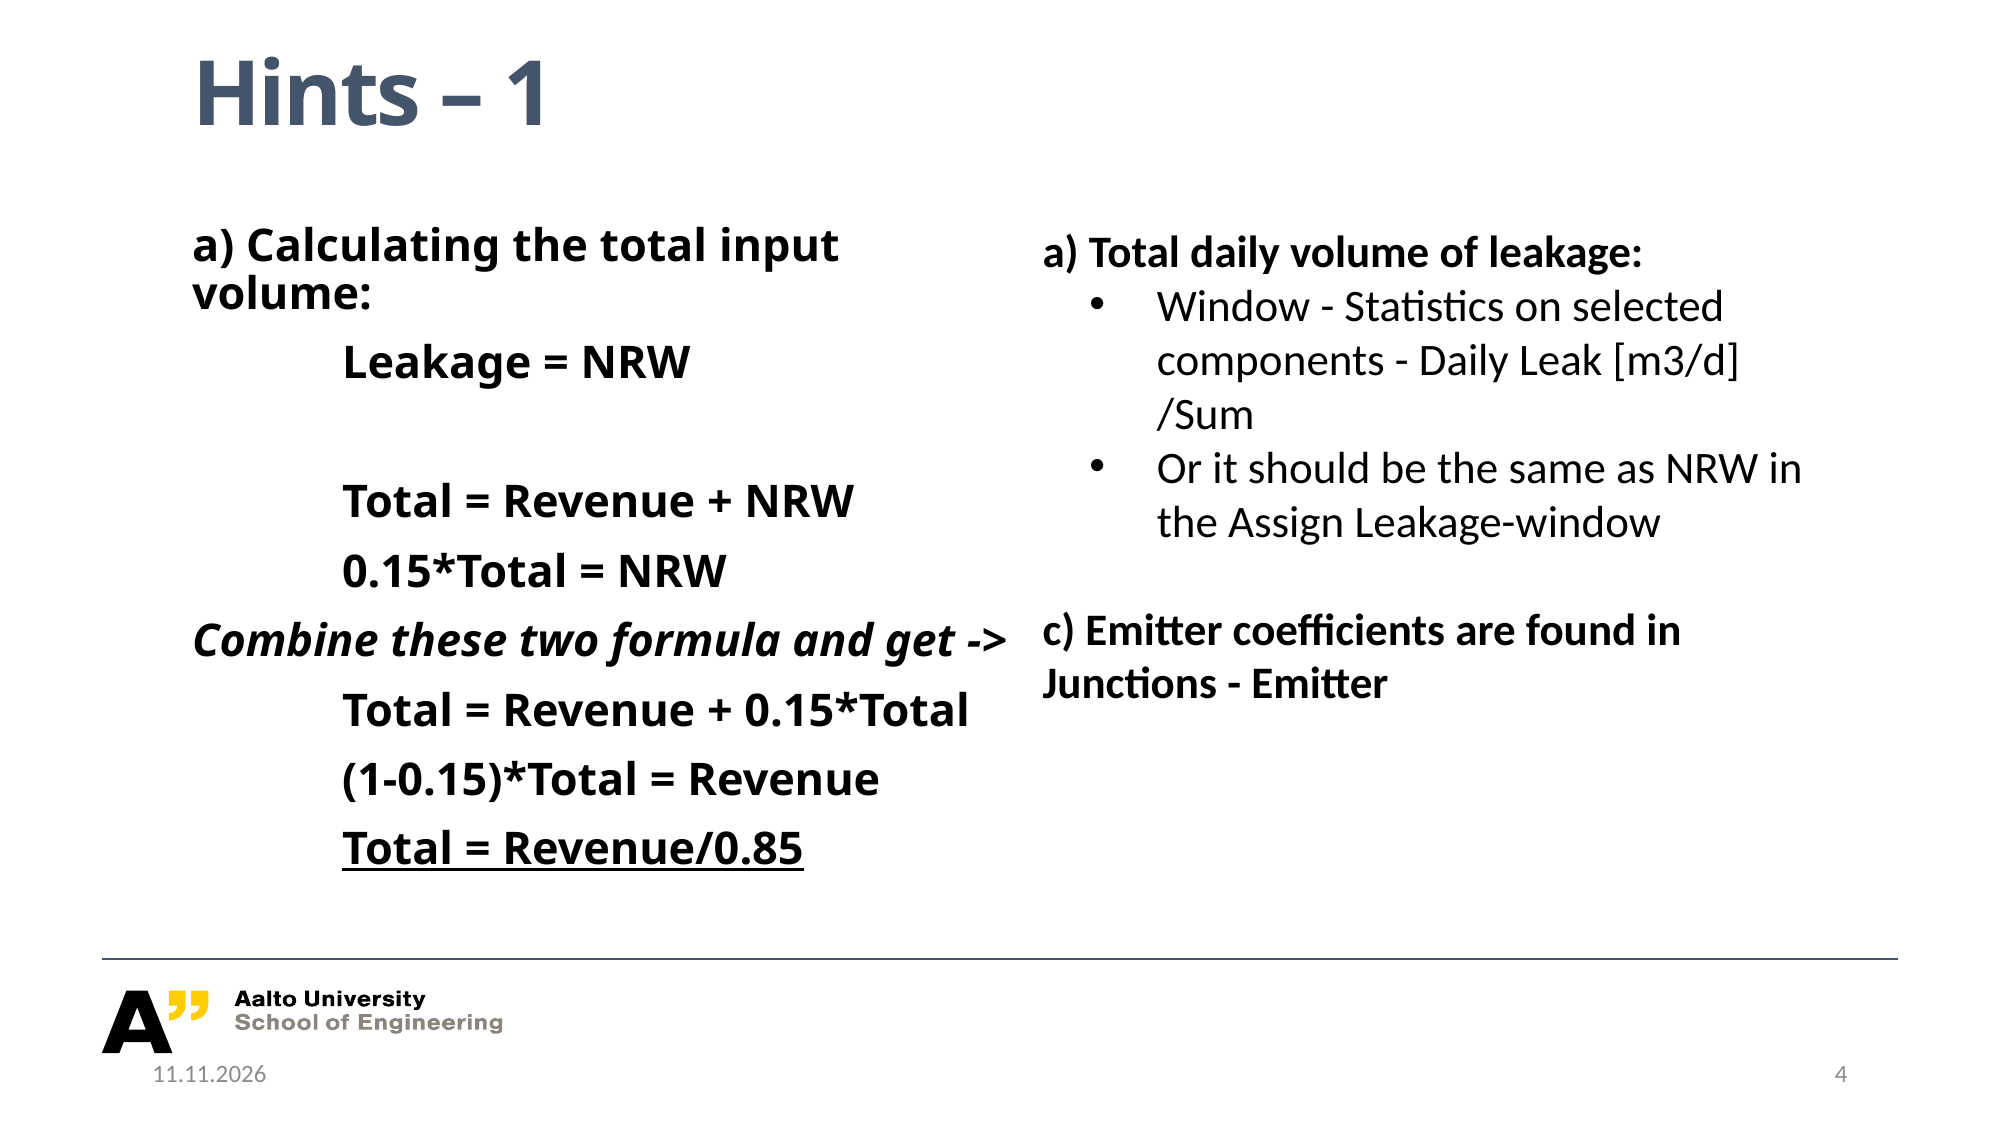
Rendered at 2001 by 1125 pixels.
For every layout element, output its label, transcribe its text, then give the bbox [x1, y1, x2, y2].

title Hints – 1 [192, 52, 1808, 249]
list a) Calculating the total input volume: Leakage = NRW Total = Revenue + NRW 0.15*Total = NRW Combine these two formula and get -> Total = Revenue + 0.15*Total (1-0.15)*Total = Revenue Total = Revenue/0.85 [192, 249, 1015, 905]
text_box a) Total daily volume of leakage: Window - Statistics on selected components - Daily Leak [m3/d] /Sum Or it should be the same as NRW in the Assign Leakage-window c) Emitter coefficients are found in Junctions - Emitter [1042, 222, 1808, 709]
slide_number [137, 1042, 588, 1103]
slide_number 4 [1412, 1042, 1863, 1103]
